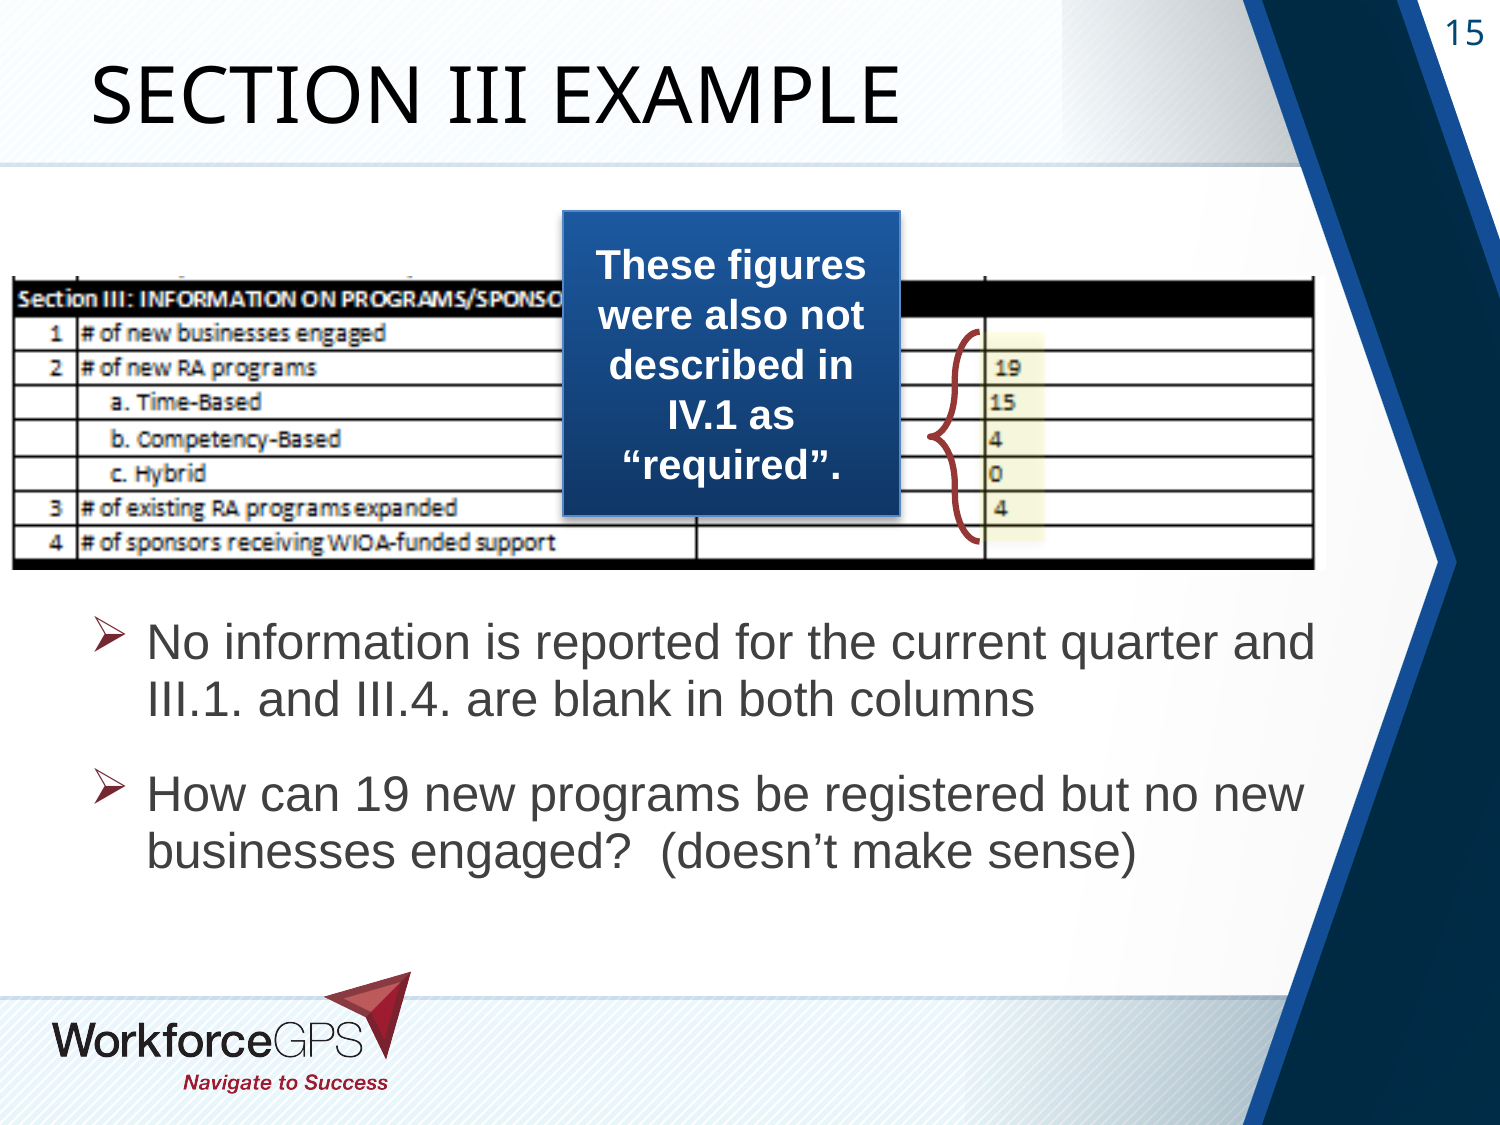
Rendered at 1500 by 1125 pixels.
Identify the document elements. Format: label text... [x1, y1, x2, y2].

list No information is reported for the current quarter and III.1. and III.4. are blank in both columns How can 19 new programs be registered but no new businesses engaged? (doesn’t make sense) [75, 606, 1425, 918]
text_box These figures were also not described in IV.1 as “required”. [562, 210, 901, 275]
picture [0, 0, 1500, 1125]
title Section III Example [75, 35, 1209, 163]
picture [48, 970, 415, 1095]
